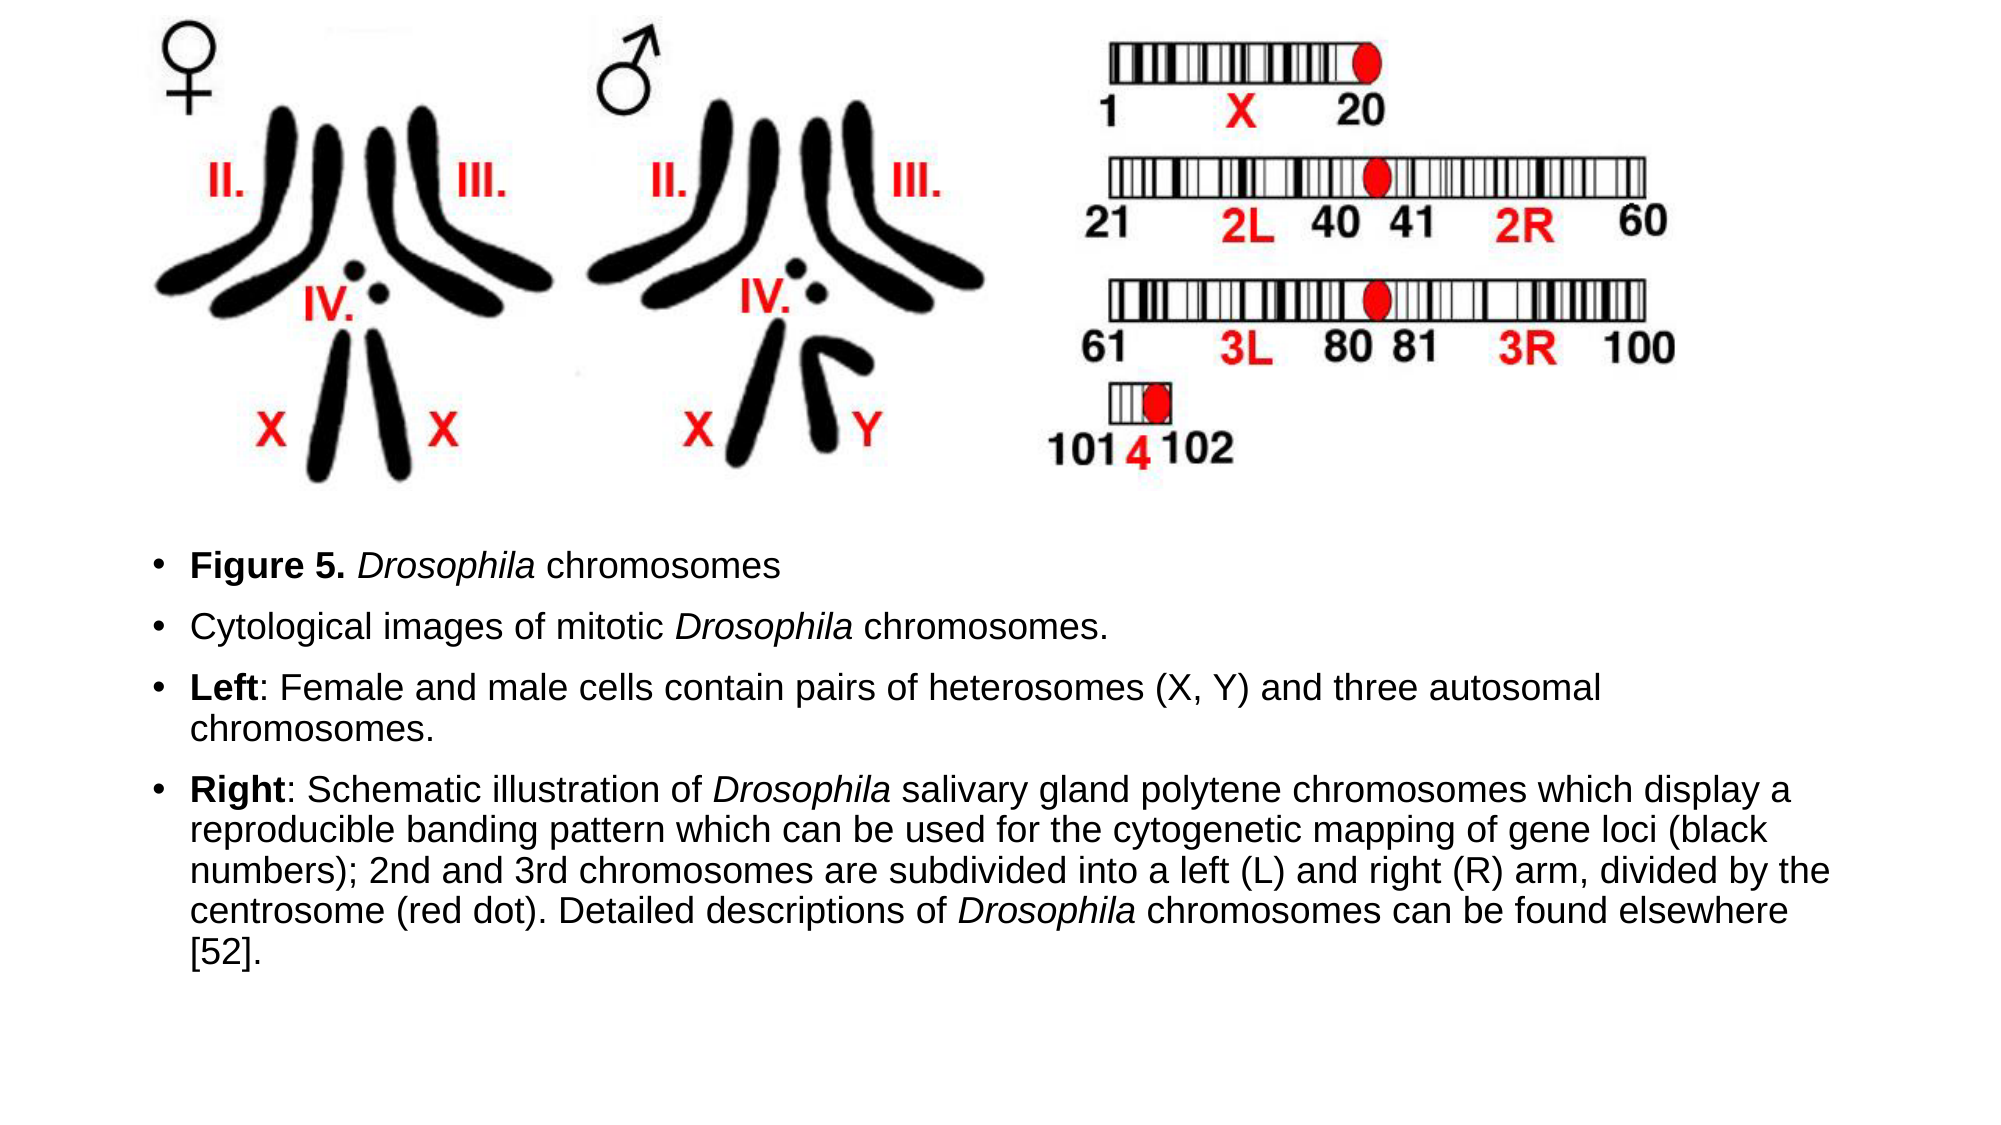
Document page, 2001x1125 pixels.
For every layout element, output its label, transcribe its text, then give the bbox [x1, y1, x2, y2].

list Figure 5. Drosophila chromosomes Cytological images of mitotic Drosophila chromosomes. Left: Female and male cells contain pairs of heterosomes (X, Y) and three autosomal chromosomes. Right: Schematic illustration of Drosophila salivary gland polytene chromosomes which display a reproducible banding pattern which can be used for the cytogenetic mapping of gene loci (black numbers); 2nd and 3rd chromosomes are subdivided into a left (L) and right (R) arm, divided by the centrosome (red dot). Detailed descriptions of Drosophila chromosomes can be found elsewhere [52]. [137, 538, 1863, 1014]
picture [137, 15, 1688, 491]
